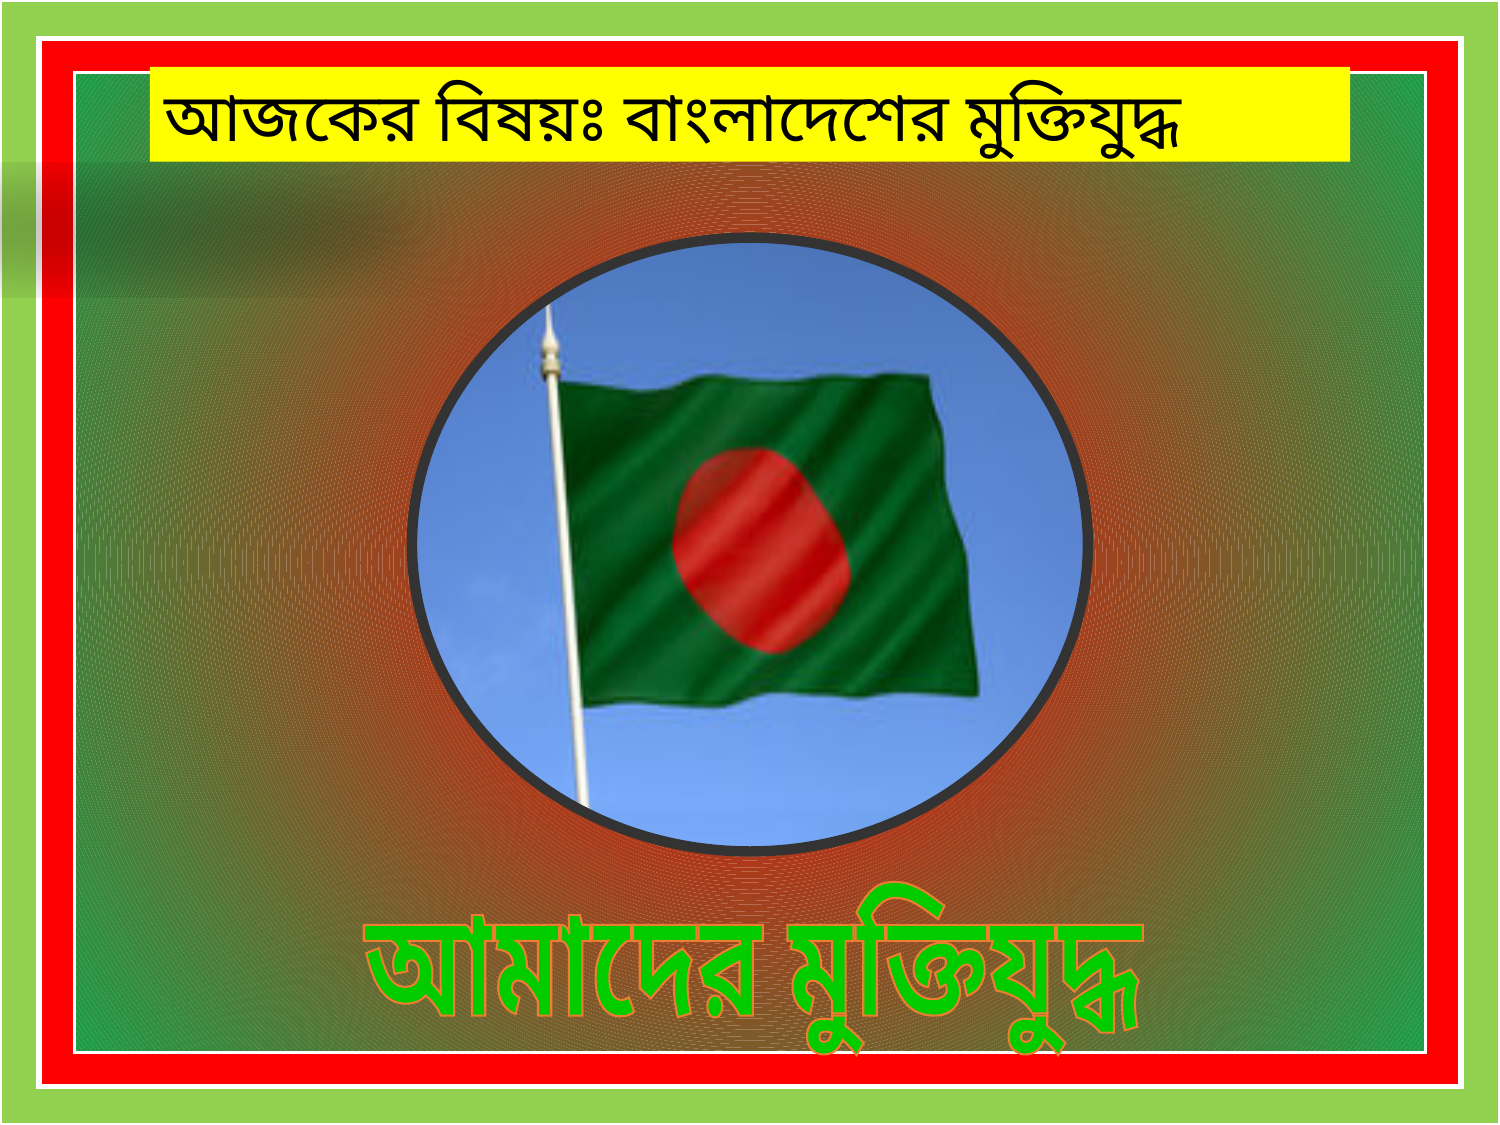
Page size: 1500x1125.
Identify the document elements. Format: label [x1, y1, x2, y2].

text_box [0, 0, 1500, 1125]
text_box [149, 66, 1351, 1056]
